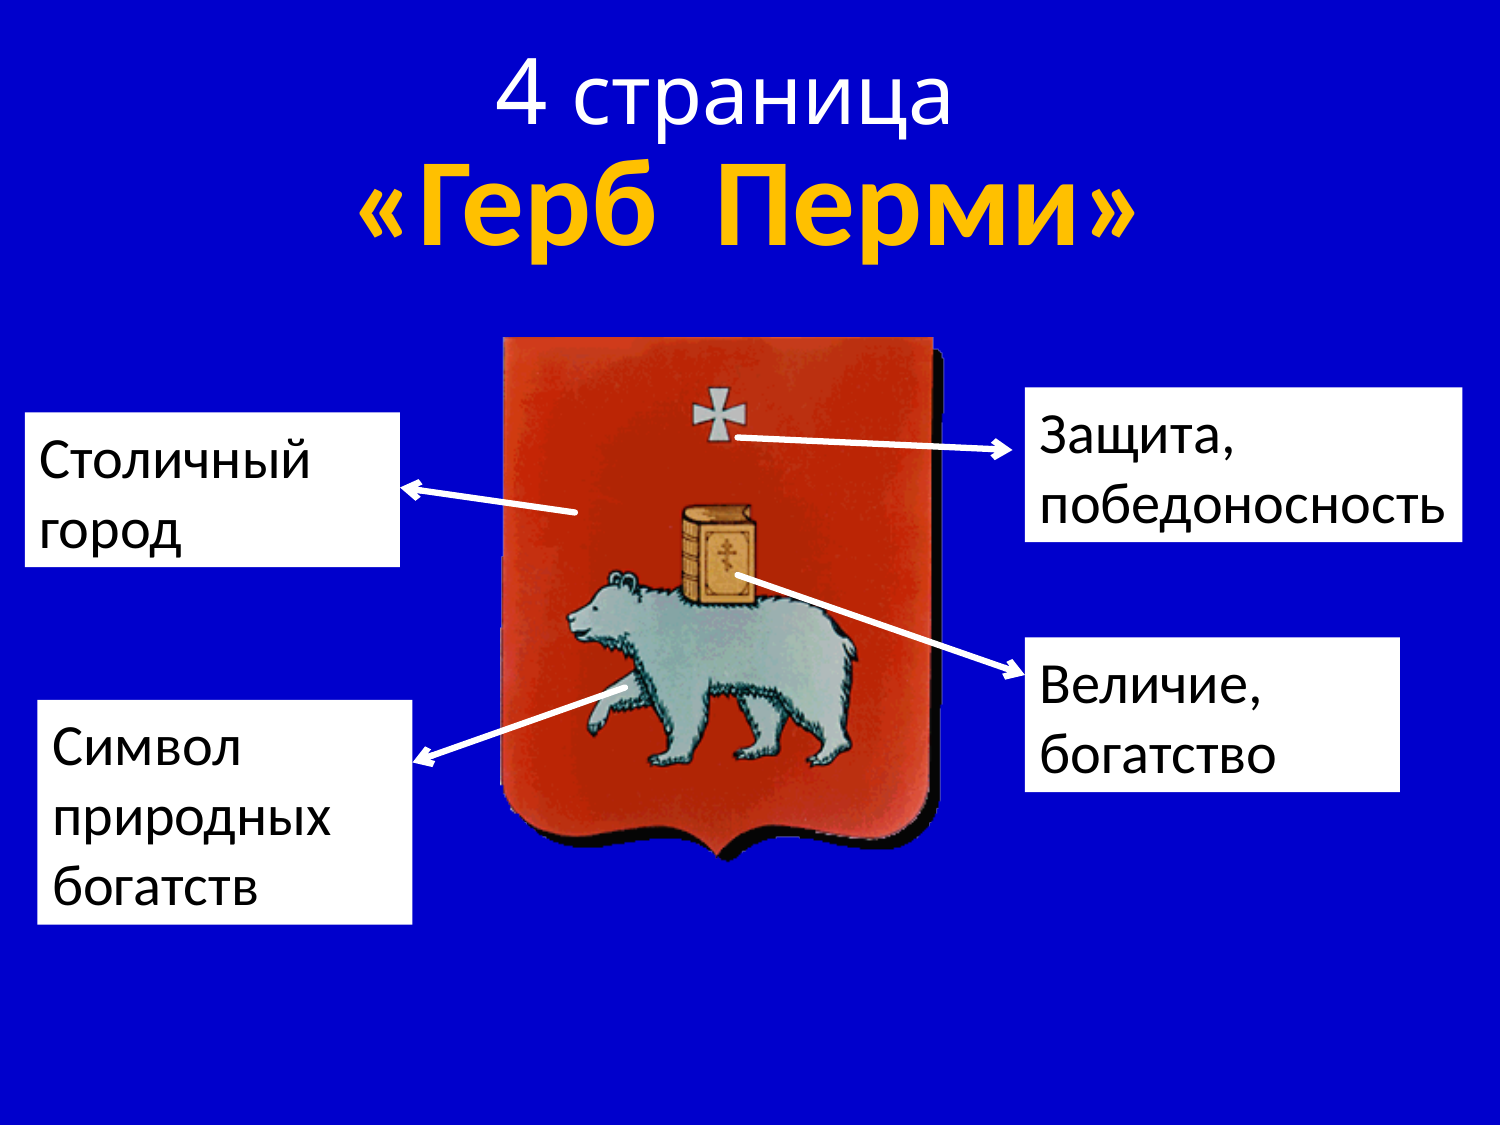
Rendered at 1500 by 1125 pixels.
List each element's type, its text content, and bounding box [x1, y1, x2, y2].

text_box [412, 687, 626, 763]
text_box Символ природных богатств [37, 699, 413, 925]
list «Герб Перми» [75, 112, 1425, 855]
text_box Защита, победоносность [1024, 387, 1463, 543]
text_box Величие, богатство [1024, 637, 1400, 793]
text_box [737, 574, 1026, 676]
picture [499, 337, 947, 873]
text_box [737, 437, 1013, 451]
text_box Столичный город [24, 412, 400, 568]
title 4 страница [50, 24, 1400, 150]
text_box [399, 487, 576, 513]
